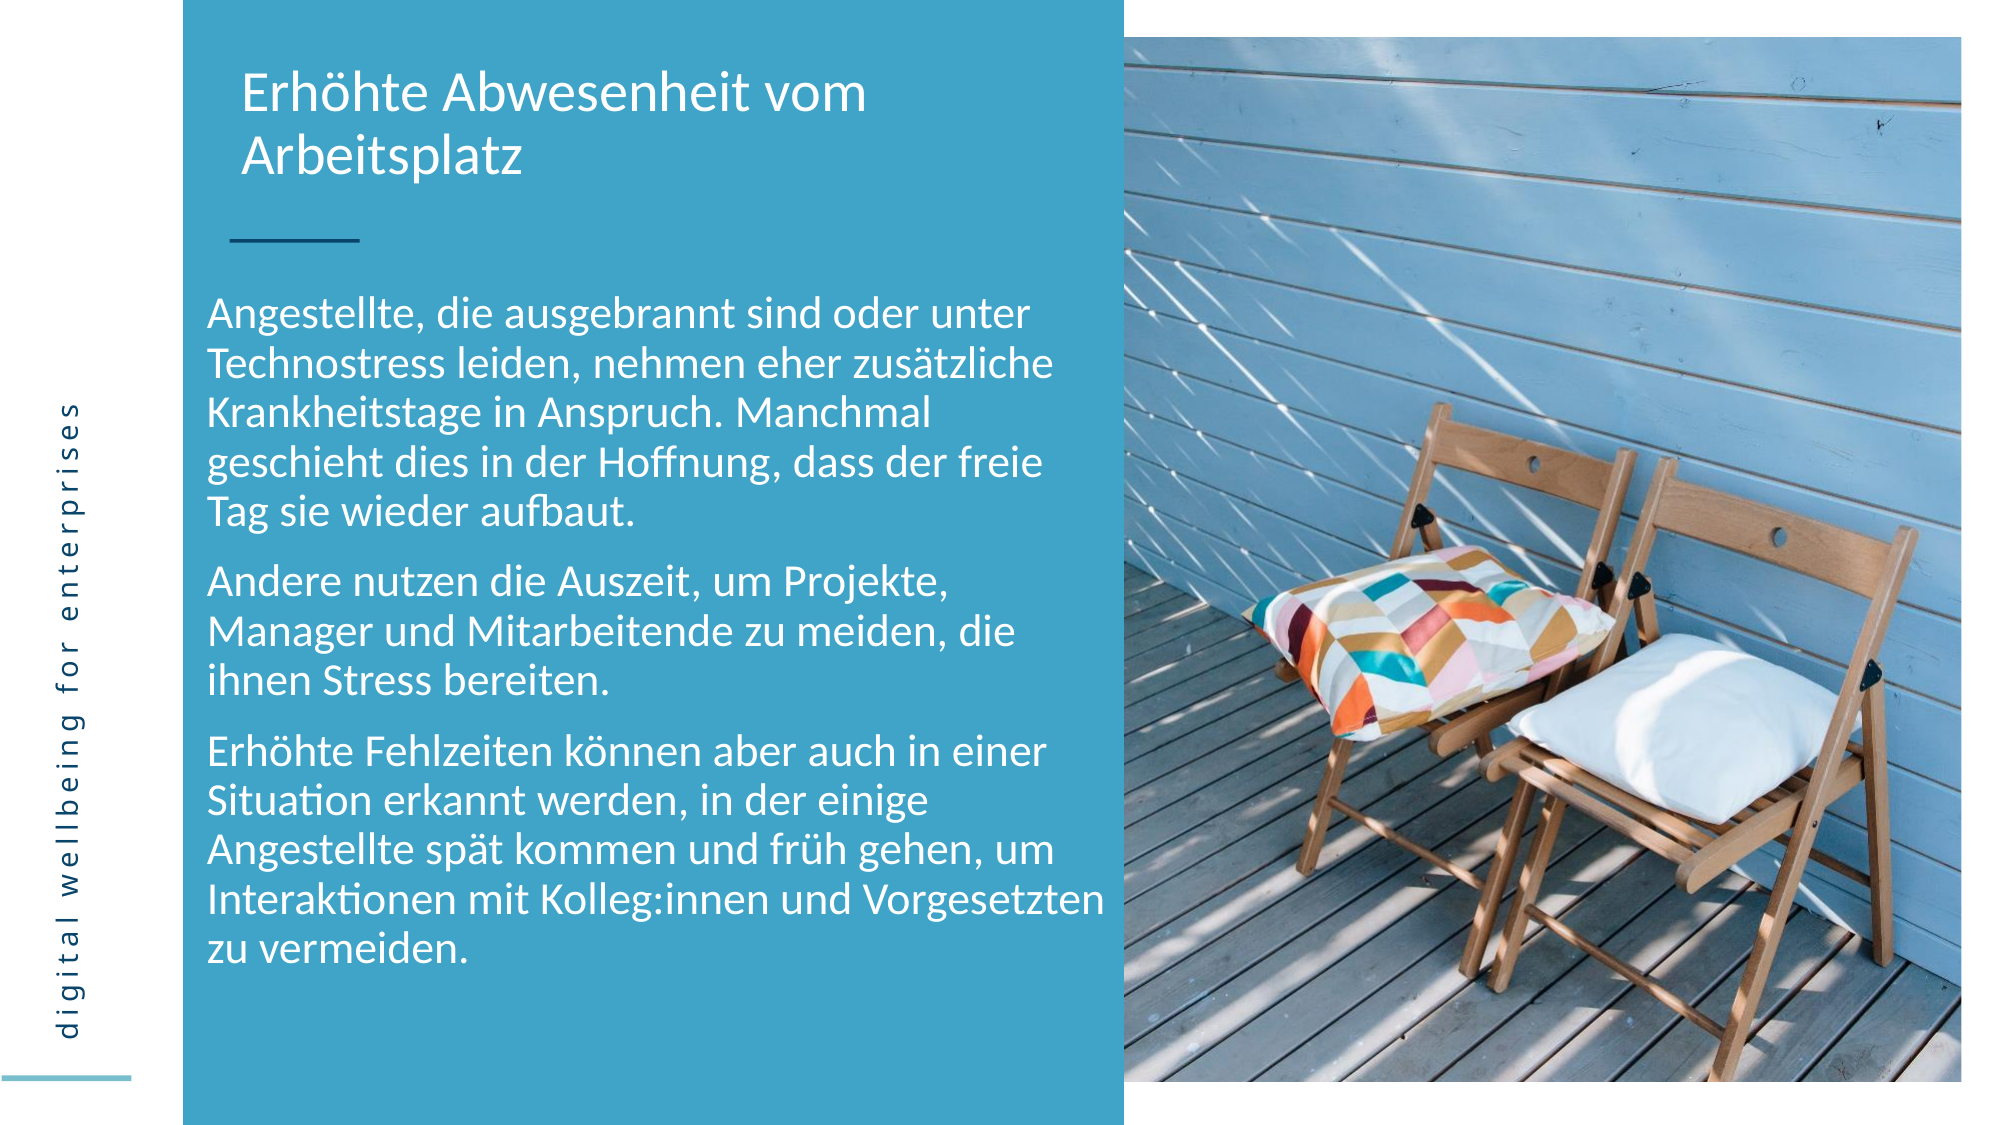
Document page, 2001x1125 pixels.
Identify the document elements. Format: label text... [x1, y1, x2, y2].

list Angestellte, die ausgebrannt sind oder unter Technostress leiden, nehmen eher zusätzliche Krankheitstage in Anspruch. Manchmal geschieht dies in der Hoffnung, dass der freie Tag sie wieder aufbaut. Andere nutzen die Auszeit, um Projekte, Manager und Mitarbeitende zu meiden, die ihnen Stress bereiten. Erhöhte Fehlzeiten können aber auch in einer Situation erkannt werden, in der einige Angestellte spät kommen und früh gehen, um Interaktionen mit Kolleg:innen und Vorgesetzten zu vermeiden. [191, 281, 1124, 1125]
picture [1124, 37, 1962, 1082]
list Erhöhte Abwesenheit vom Arbeitsplatz [226, 53, 1036, 222]
